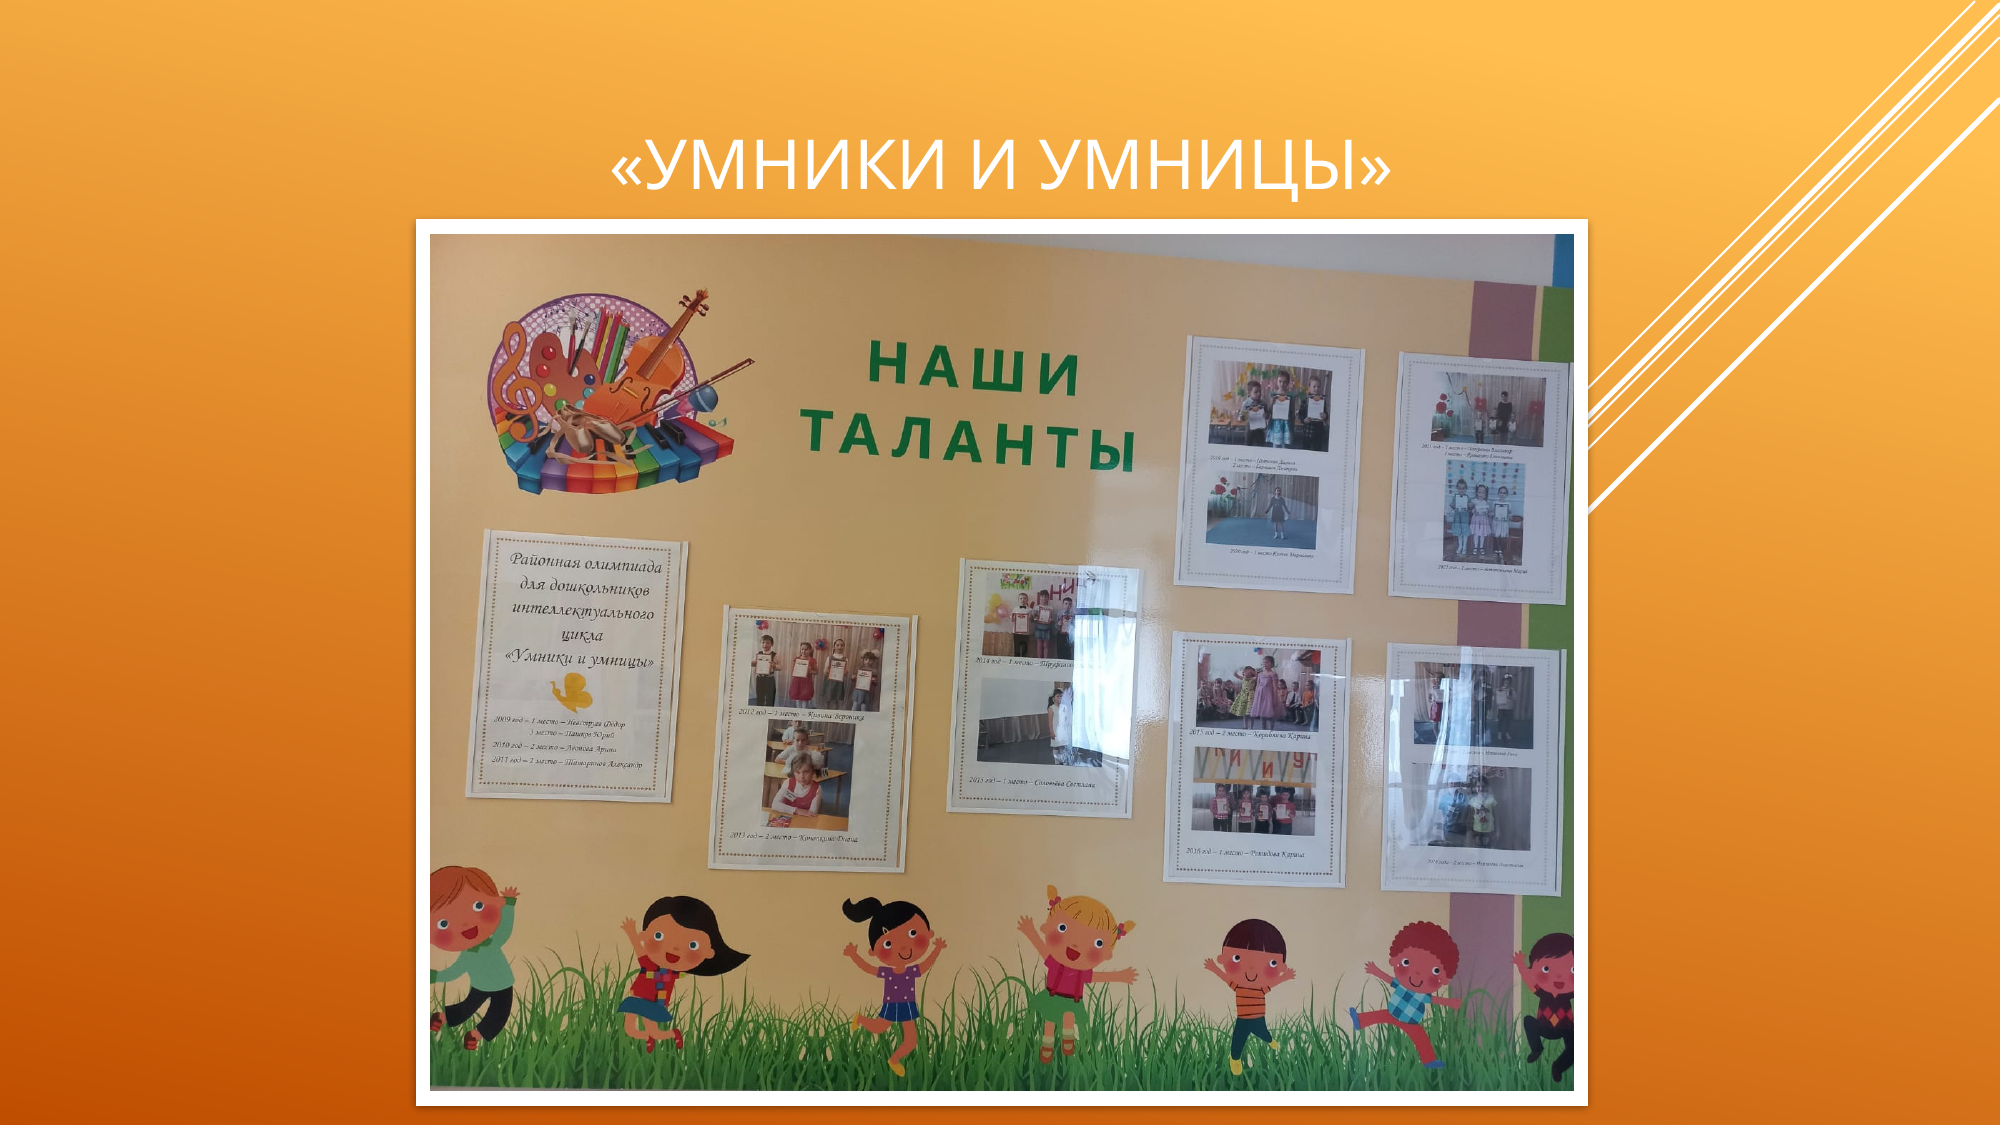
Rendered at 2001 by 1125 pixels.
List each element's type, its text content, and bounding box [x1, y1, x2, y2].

picture [430, 233, 1575, 1092]
title «Умники и умницы» [112, 112, 1892, 212]
